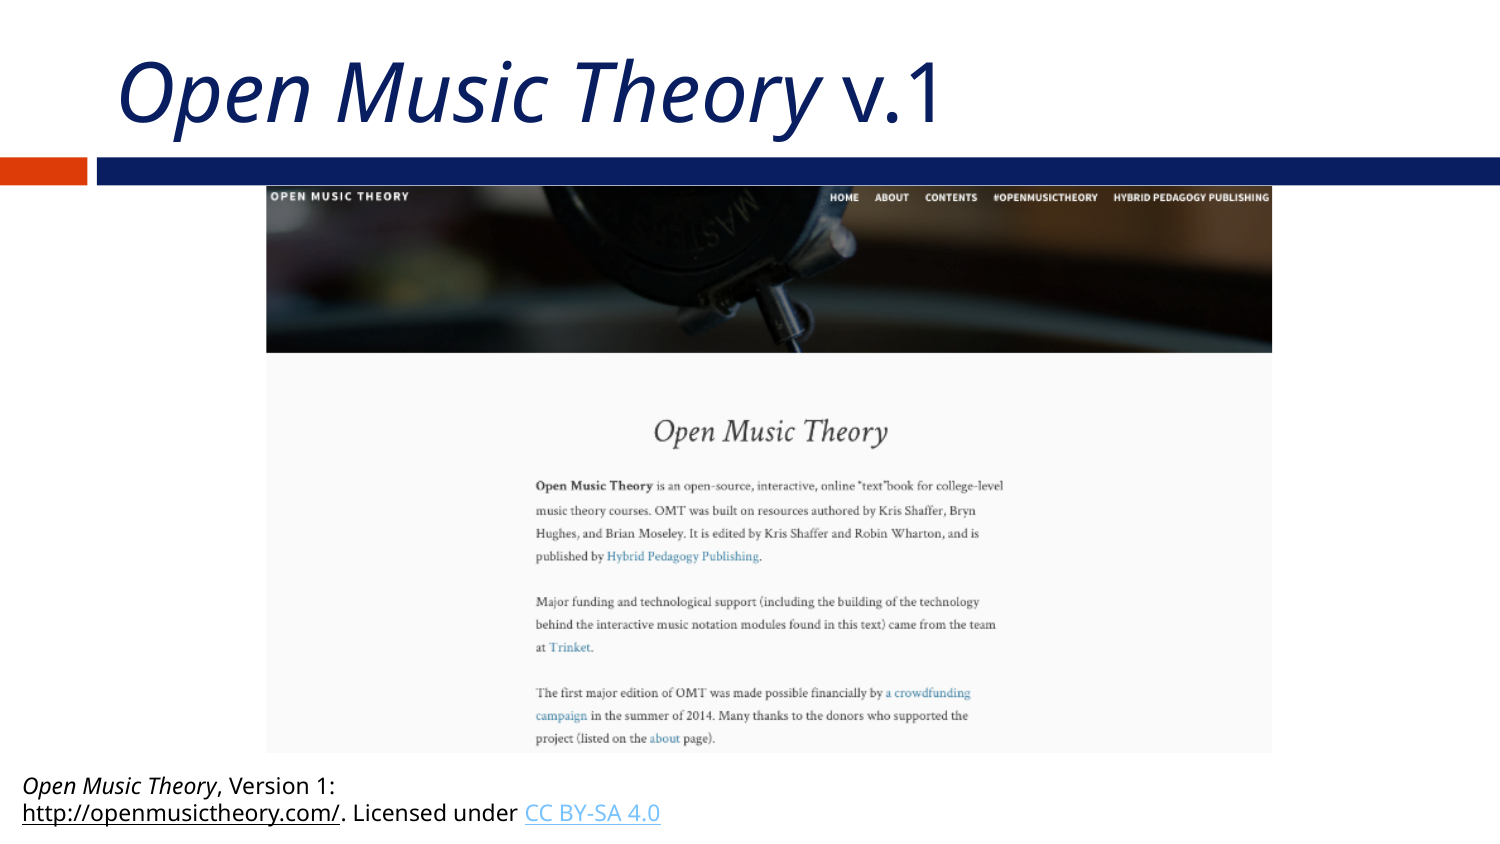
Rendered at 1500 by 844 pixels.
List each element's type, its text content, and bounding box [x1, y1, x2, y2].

title Open Music Theory v.1 [100, 28, 1438, 150]
text_box Open Music Theory, Version 1: http://openmusictheory.com/. Licensed under CC BY-SA 4.0 [7, 764, 874, 838]
picture [266, 186, 1273, 753]
